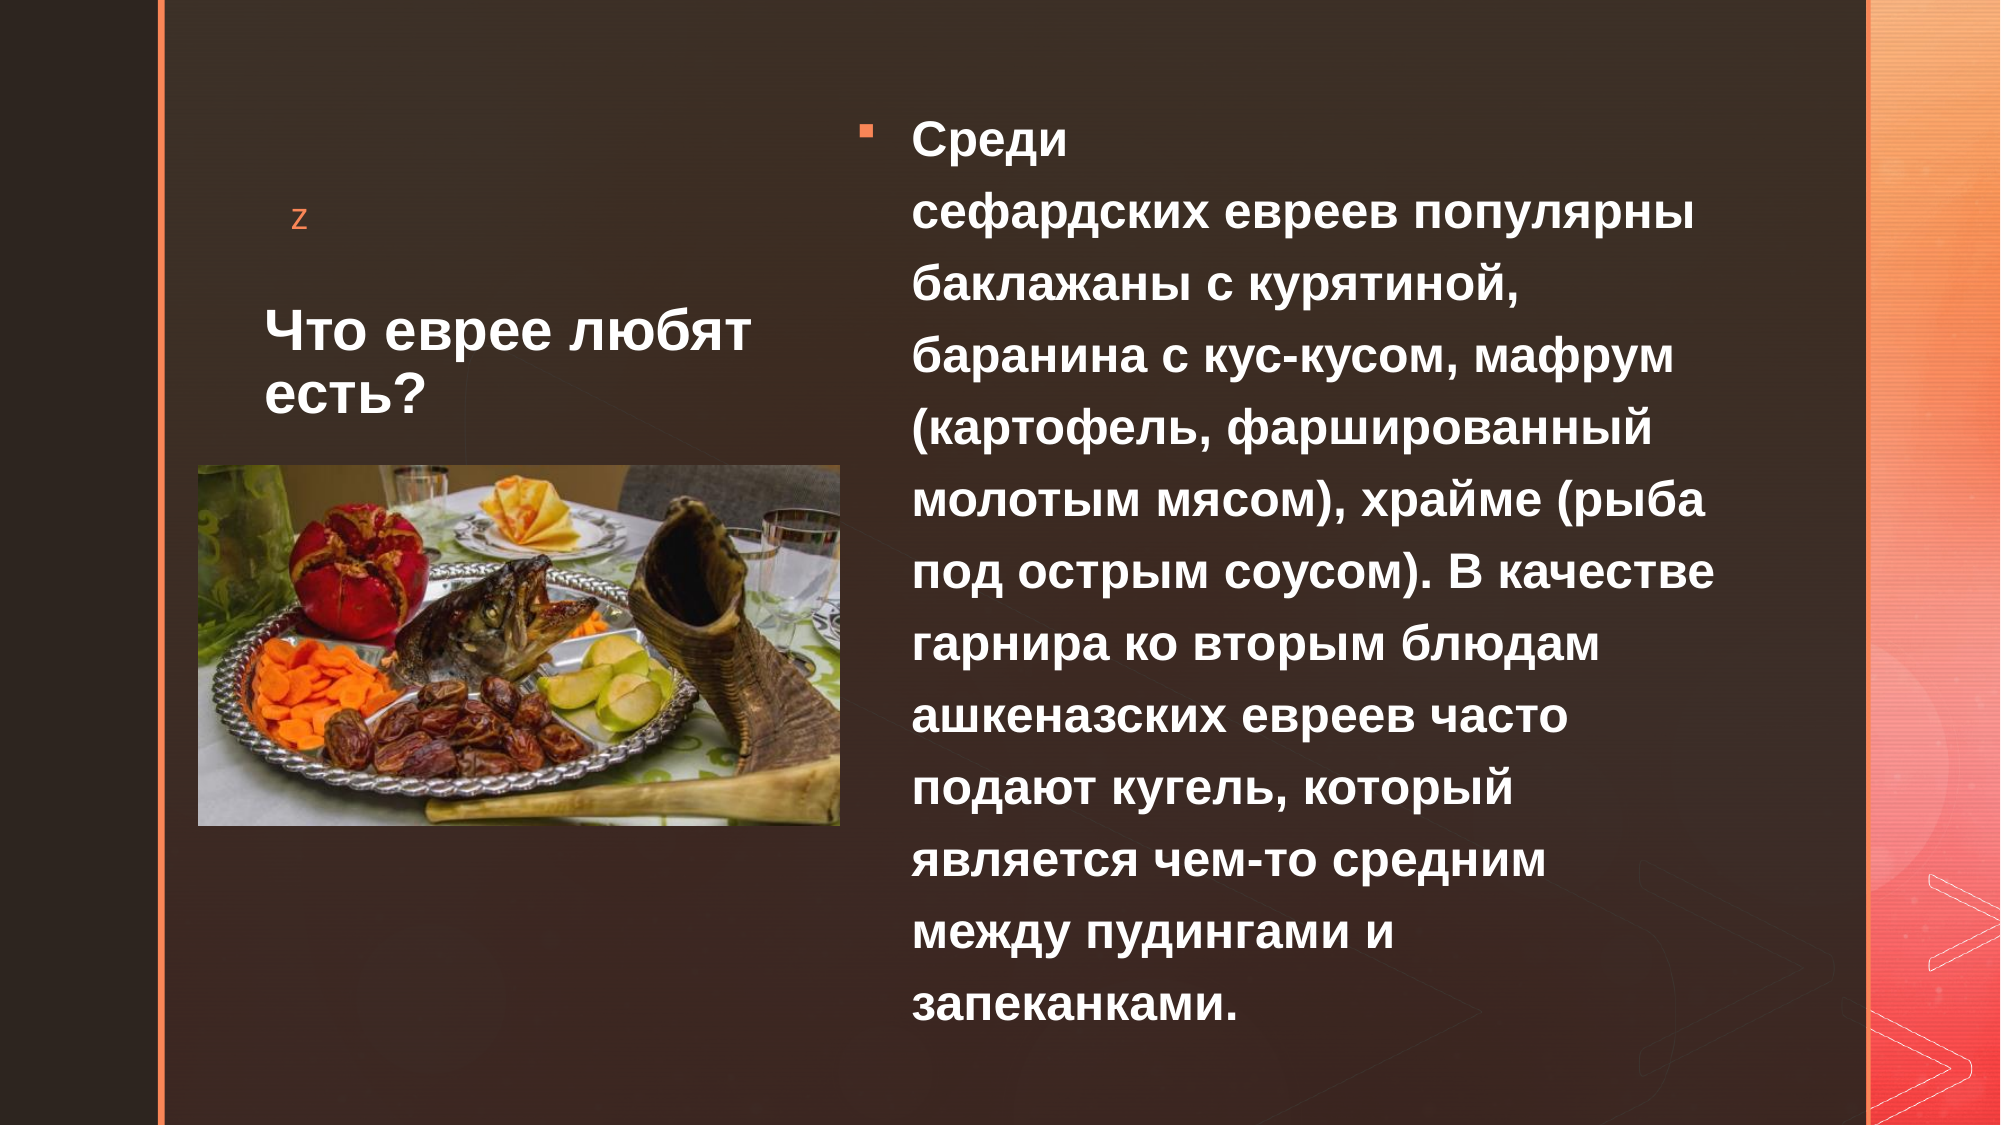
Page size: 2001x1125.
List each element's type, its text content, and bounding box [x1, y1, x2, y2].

title Что еврее любят есть? [249, 132, 839, 434]
picture [197, 464, 841, 826]
list Среди сефардских евреев популярны баклажаны с курятиной, баранина с кус-кусом, мафрум (картофель, фаршированный молотым мясом), храйме (рыба под острым соусом). В качестве гарнира ко вторым блюдам ашкеназских евреев часто подают кугель, который является чем-то средним между пудингами и запеканками. [839, 132, 1734, 993]
picture [1871, 0, 2001, 1125]
